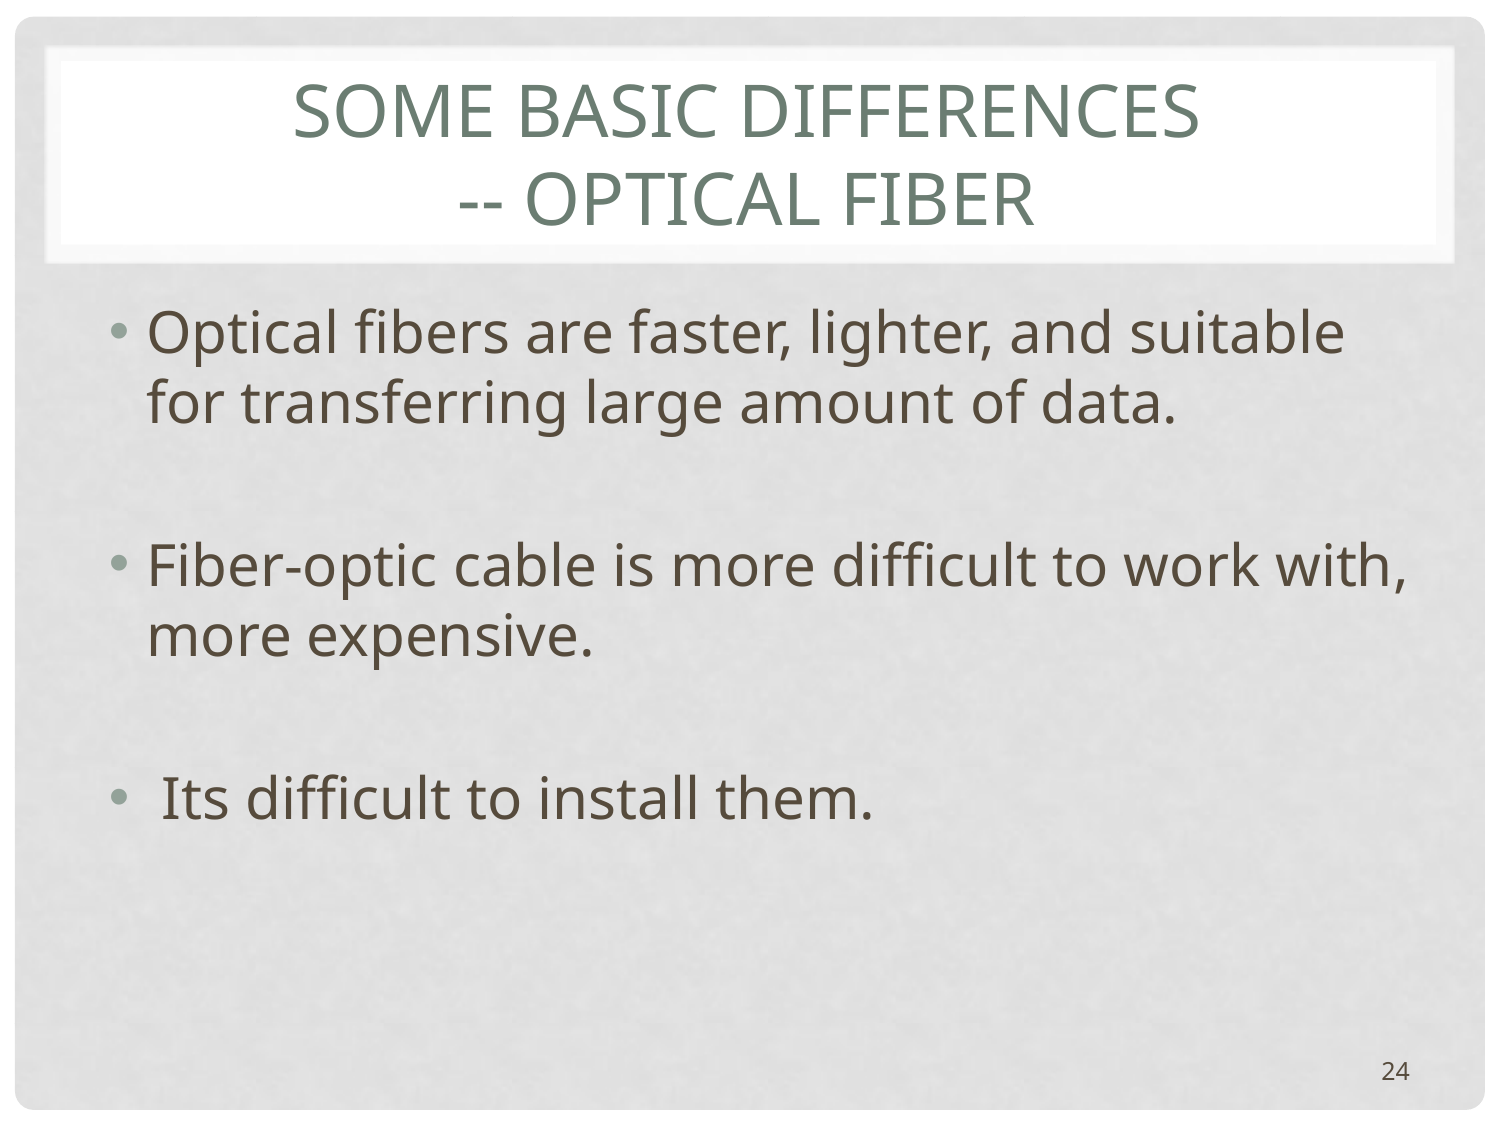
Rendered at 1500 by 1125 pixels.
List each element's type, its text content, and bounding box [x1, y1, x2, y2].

title SOME BASIC DIFFERENCES -- Optical Fiber [69, 66, 1425, 238]
slide_number 24 [1074, 1042, 1425, 1103]
list Optical fibers are faster, lighter, and suitable for transferring large amount of data. Fiber-optic cable is more difficult to work with, more expensive. Its difficult to install them. [75, 287, 1425, 1005]
